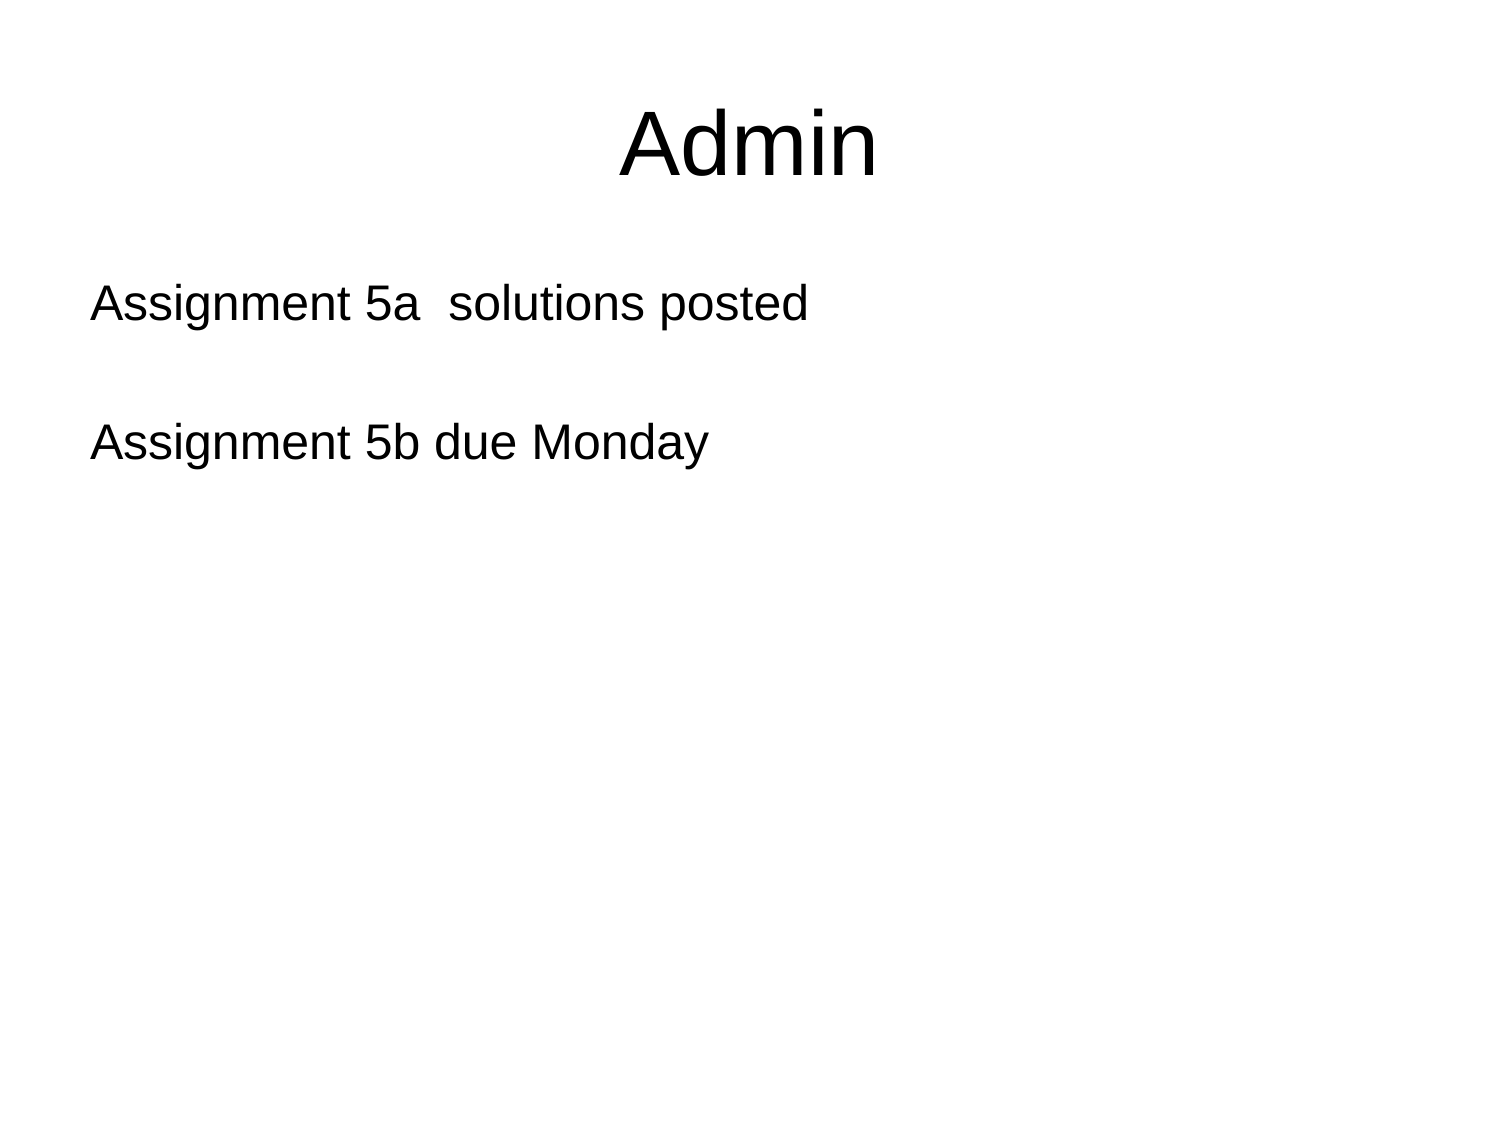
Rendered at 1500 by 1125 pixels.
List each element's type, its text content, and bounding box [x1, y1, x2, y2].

title Admin [74, 44, 1426, 233]
list Assignment 5a solutions posted Assignment 5b due Monday [74, 262, 1426, 1006]
